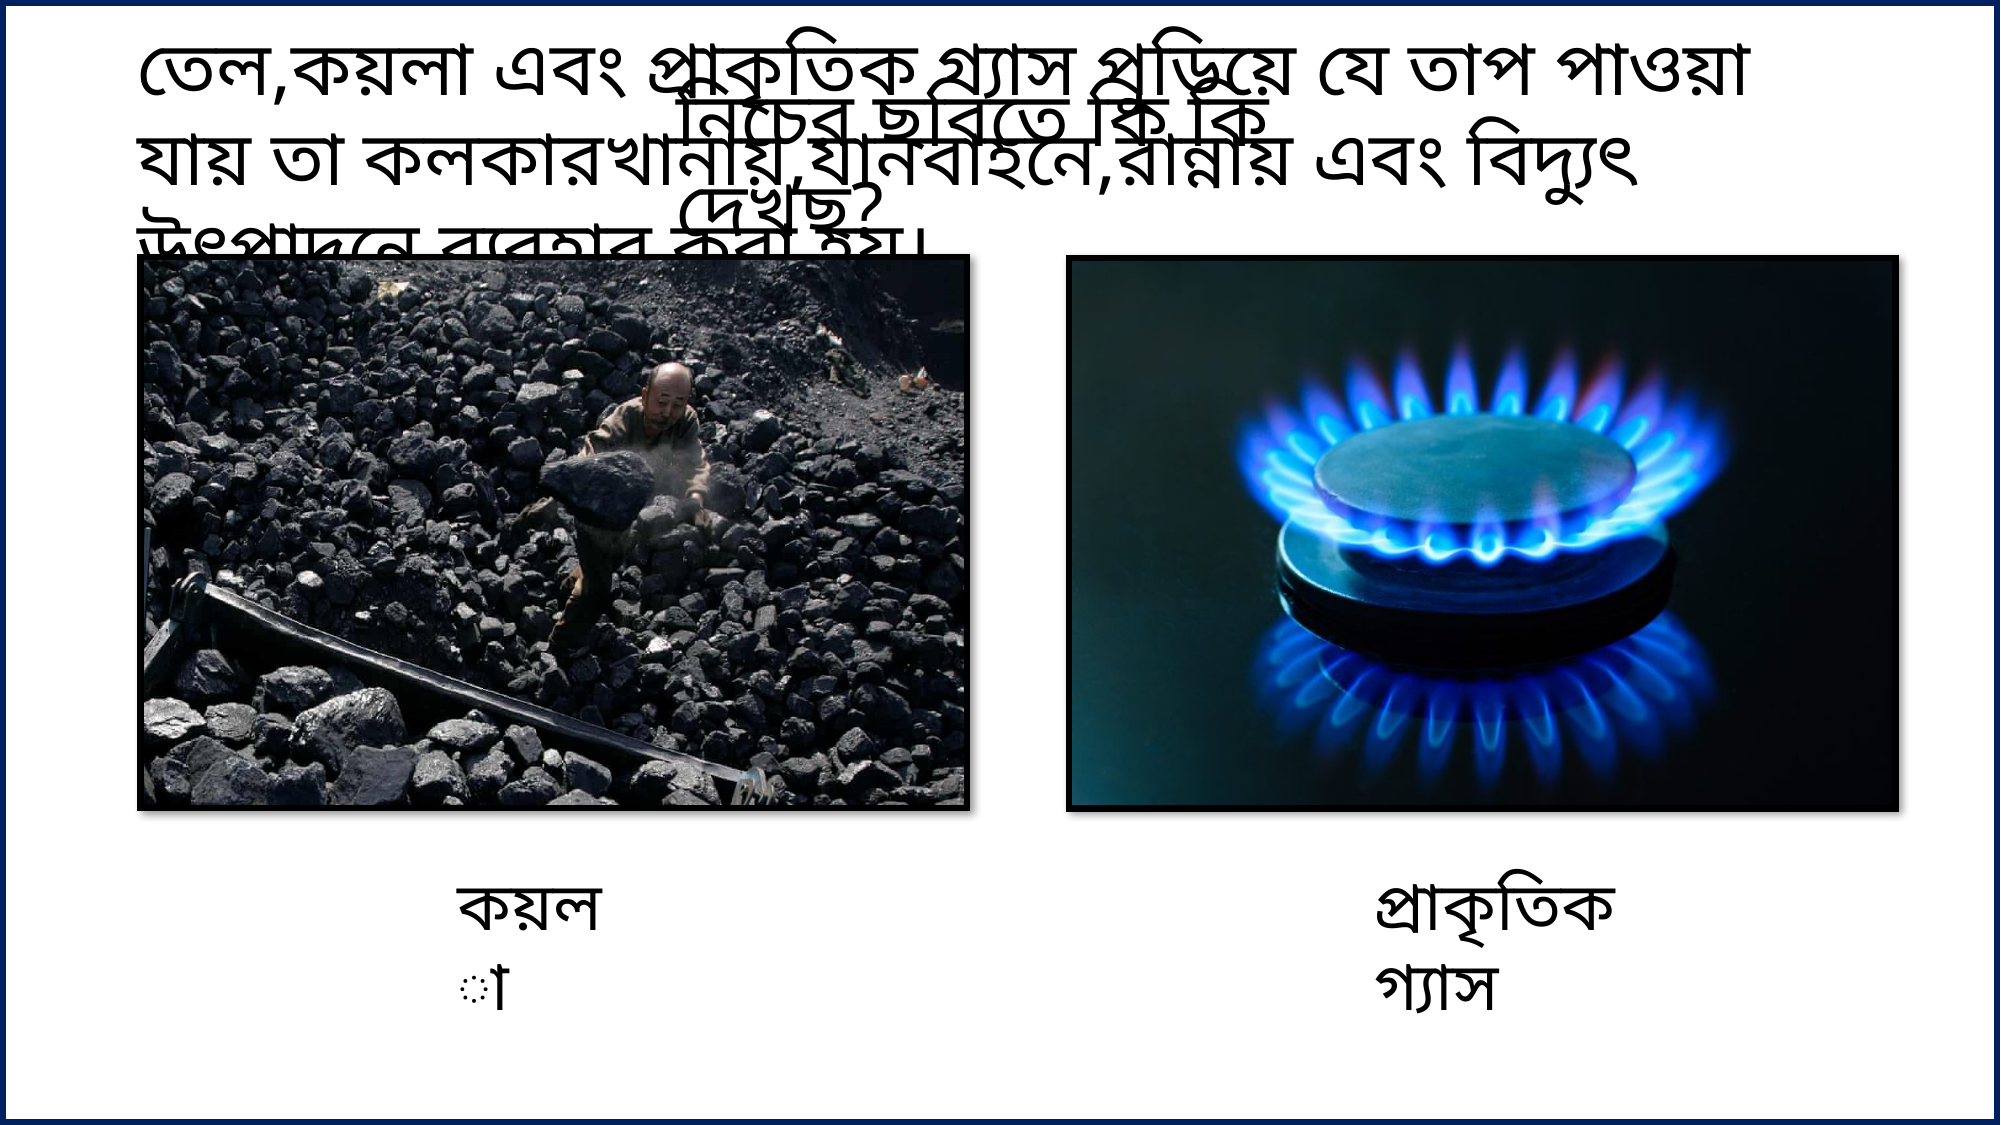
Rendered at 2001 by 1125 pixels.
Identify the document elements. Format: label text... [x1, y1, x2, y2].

picture [1071, 260, 1893, 806]
text_box নিচের ছবিতে কি কি দেখছ? [661, 63, 1339, 259]
picture [143, 259, 965, 805]
text_box প্রাকৃতিক গ্যাস [1359, 856, 1715, 1031]
text_box কয়লা [443, 856, 624, 1031]
text_box [0, 0, 2000, 1125]
text_box তেল,কয়লা এবং প্রাকৃতিক গ্যাস পুড়িয়ে যে তাপ পাওয়া যায় তা কলকারখানায়,যানবাহনে,রান্নায় এবং বিদ্যুৎ উৎপাদনে ব্যবহার করা হয়। [123, 13, 1893, 298]
